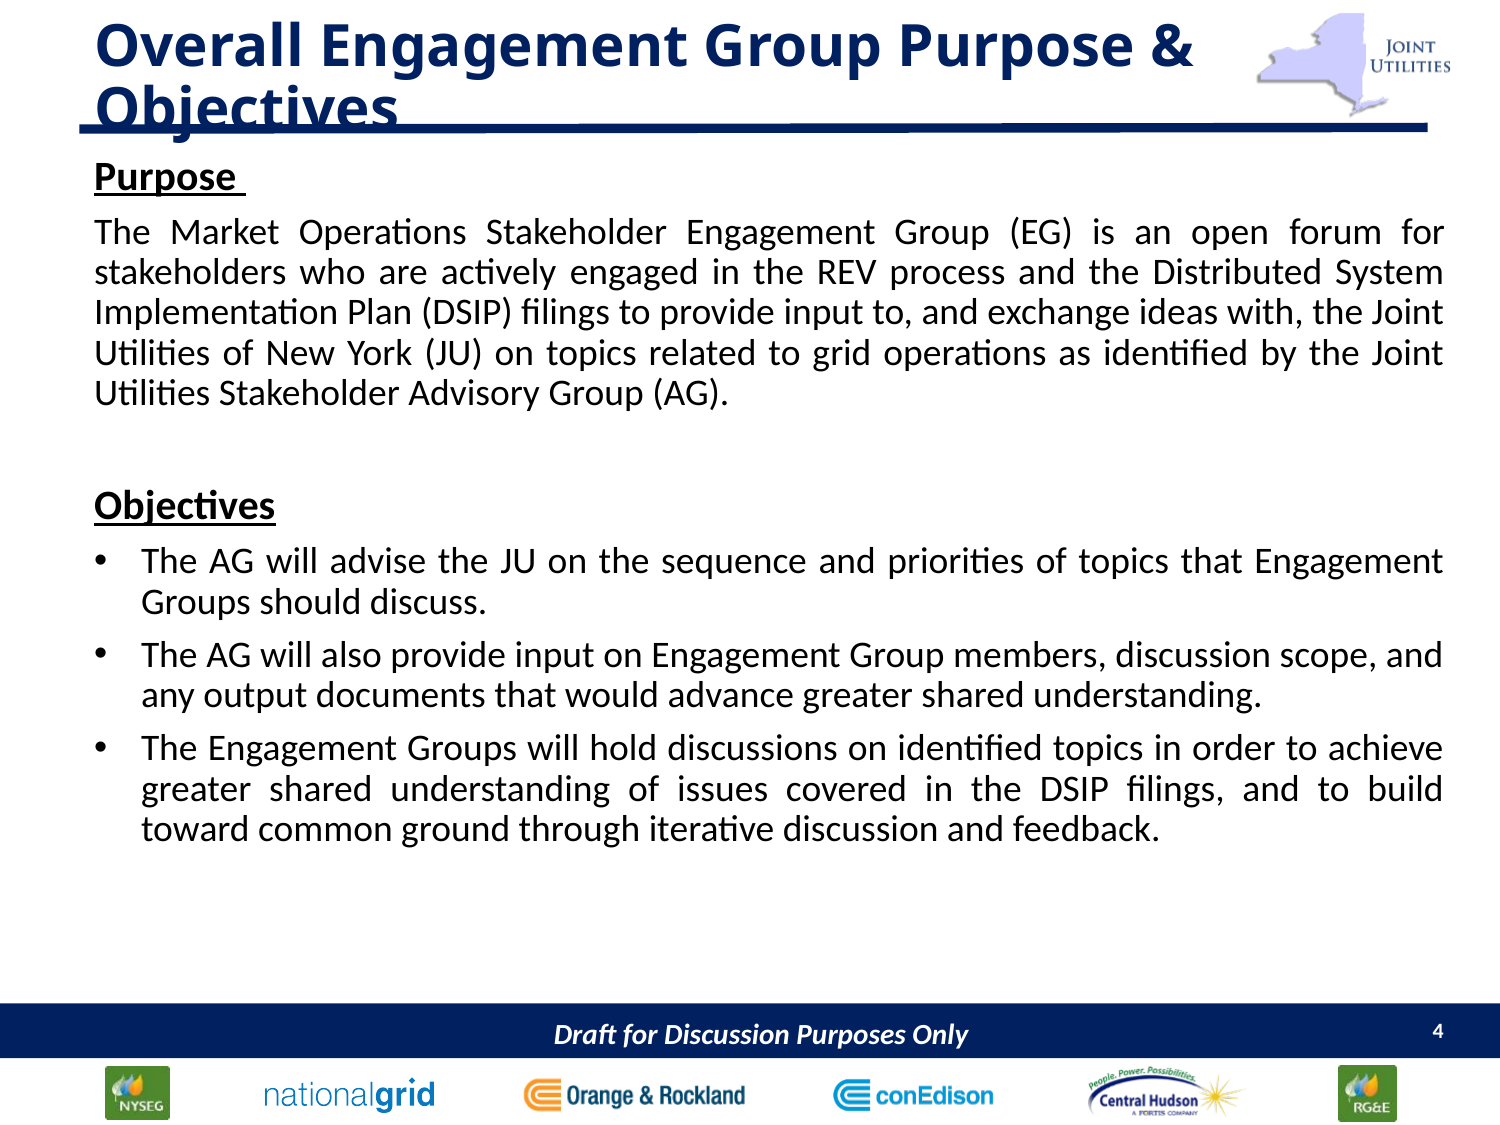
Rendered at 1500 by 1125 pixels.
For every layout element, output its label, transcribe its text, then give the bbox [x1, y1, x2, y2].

picture [520, 1074, 749, 1116]
text_box Purpose The Market Operations Stakeholder Engagement Group (EG) is an open forum for stakeholders who are actively engaged in the REV process and the Distributed System Implementation Plan (DSIP) filings to provide input to, and exchange ideas with, the Joint Utilities of New York (JU) on topics related to grid operations as identified by the Joint Utilities Stakeholder Advisory Group (AG). Objectives The AG will advise the JU on the sequence and priorities of topics that Engagement Groups should discuss. The AG will also provide input on Engagement Group members, discussion scope, and any output documents that would advance greater shared understanding. The Engagement Groups will hold discussions on identified topics in order to achieve greater shared understanding of issues covered in the DSIP filings, and to build toward common ground through iterative discussion and feedback. [79, 146, 1461, 964]
picture [262, 1074, 437, 1116]
picture [1086, 1065, 1247, 1120]
picture [1338, 1065, 1397, 1122]
picture [1252, 10, 1461, 122]
picture [105, 1066, 170, 1120]
title Overall Engagement Group Purpose & Objectives [79, 38, 1428, 121]
picture [832, 1078, 994, 1112]
